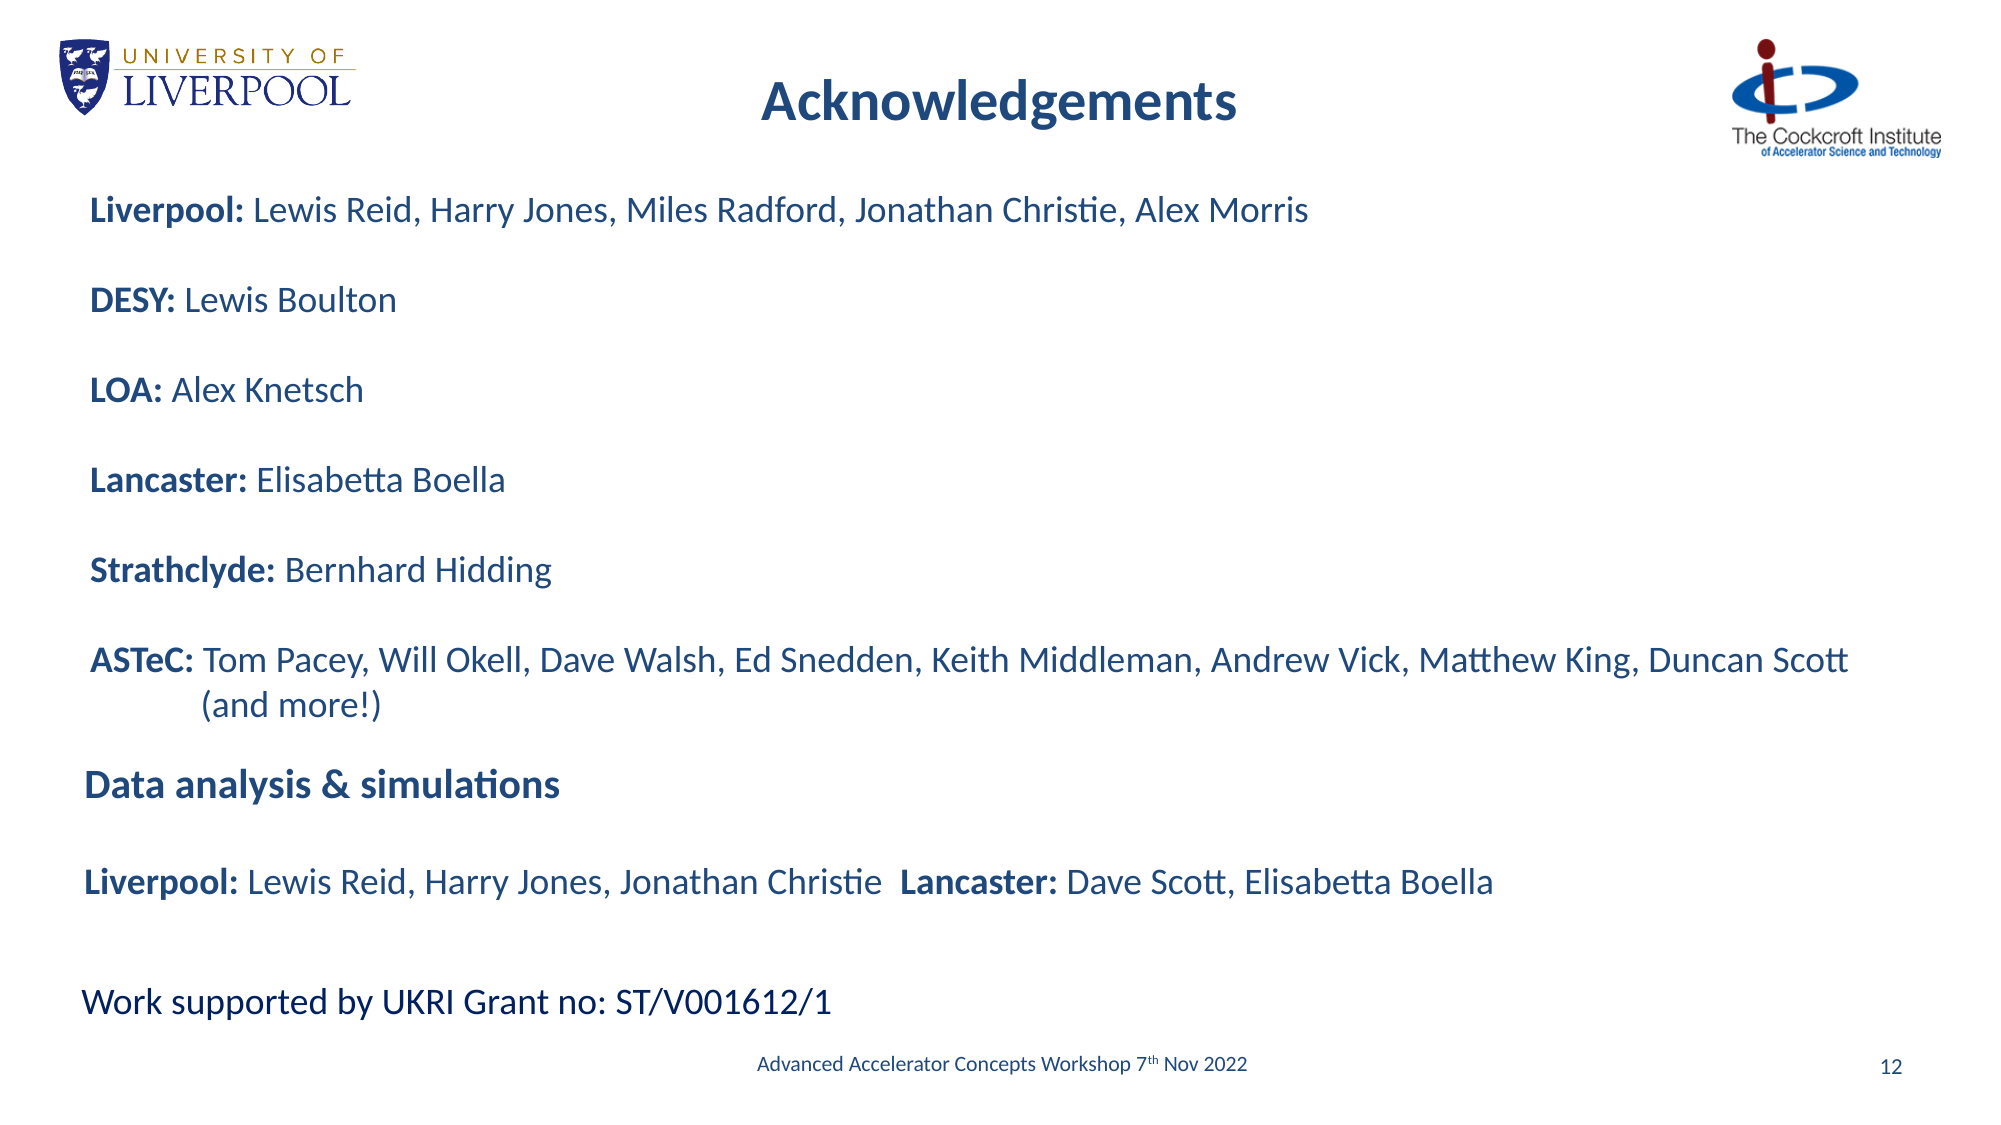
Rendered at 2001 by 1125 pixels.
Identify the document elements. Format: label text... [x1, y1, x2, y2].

picture [59, 39, 356, 116]
text_box Data analysis & simulations Liverpool: Lewis Reid, Harry Jones, Jonathan Christie Lancaster: Dave Scott, Elisabetta Boella [69, 749, 1510, 910]
text_box Acknowledgements [747, 54, 1253, 140]
slide_number 12 [1837, 1035, 1919, 1095]
footer Advanced Accelerator Concepts Workshop 7th Nov 2022 [497, 1032, 1502, 1093]
picture [1732, 39, 1941, 158]
text_box Work supported by UKRI Grant no: ST/V001612/1 [66, 969, 848, 1030]
text_box Liverpool: Lewis Reid, Harry Jones, Miles Radford, Jonathan Christie, Alex Morris DESY: Lewis Boulton LOA: Alex Knetsch Lancaster: Elisabetta Boella Strathclyde: Bernhard Hidding ASTeC: Tom Pacey, Will Okell, Dave Walsh, Ed Snedden, Keith Middleman, Andrew Vick, Matthew King, Duncan Scott (and more!) [75, 177, 1866, 733]
